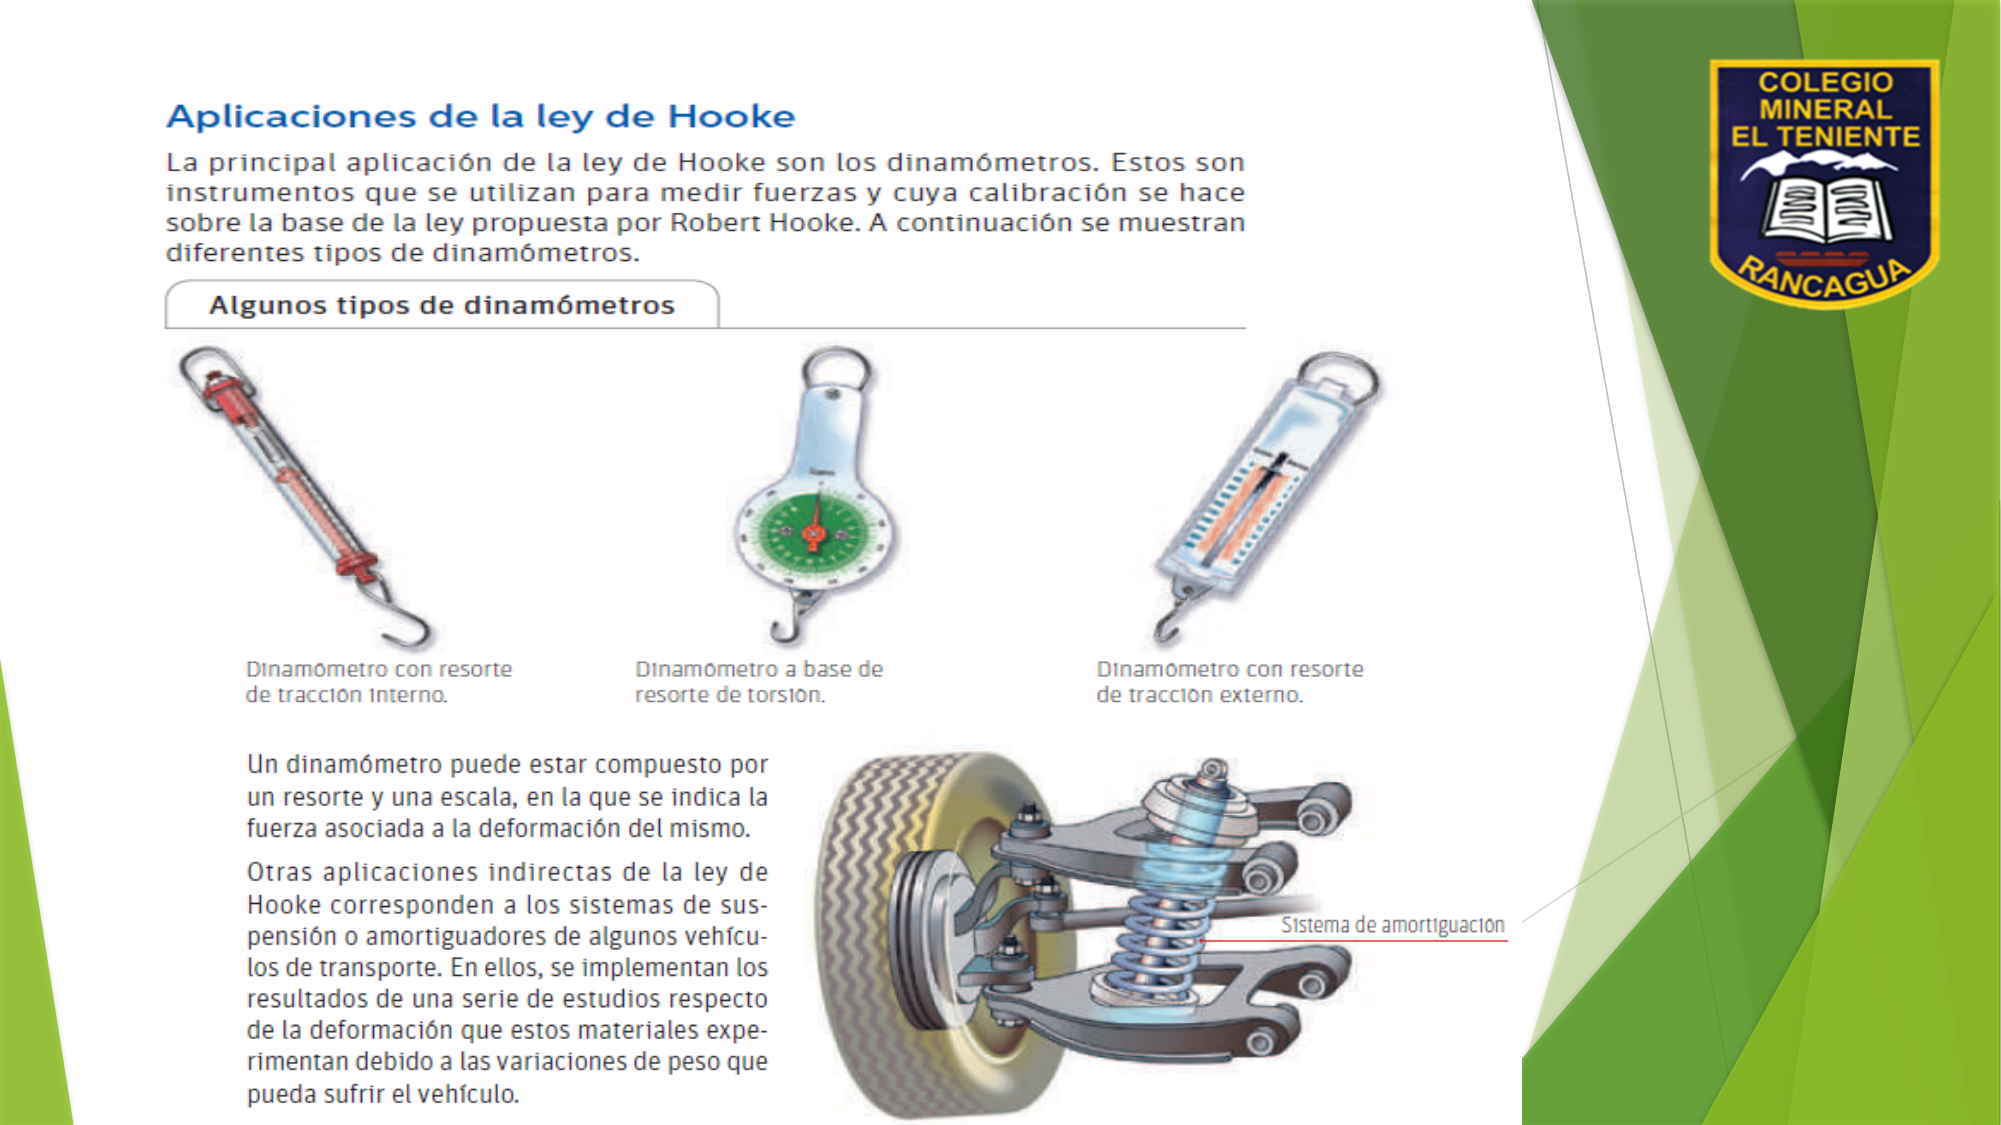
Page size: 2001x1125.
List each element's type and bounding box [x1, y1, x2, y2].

list [110, 99, 1522, 738]
picture [1700, 45, 1953, 318]
picture [223, 719, 1522, 1125]
